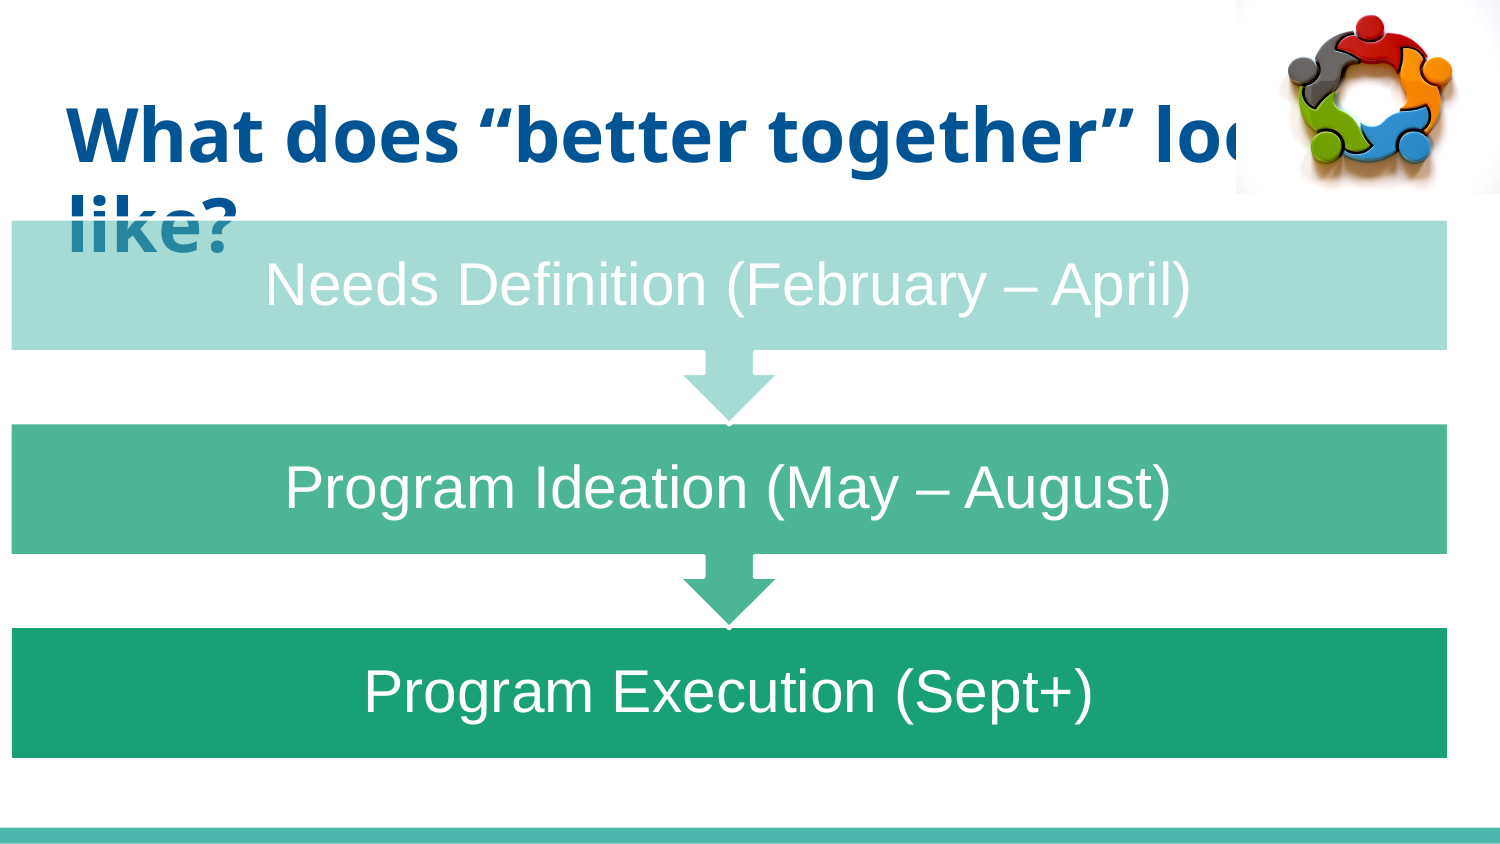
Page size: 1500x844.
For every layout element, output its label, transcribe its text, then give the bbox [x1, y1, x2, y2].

title What does “better together” look like? [51, 72, 1231, 189]
picture [1236, 0, 1500, 194]
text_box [9, 218, 1450, 761]
